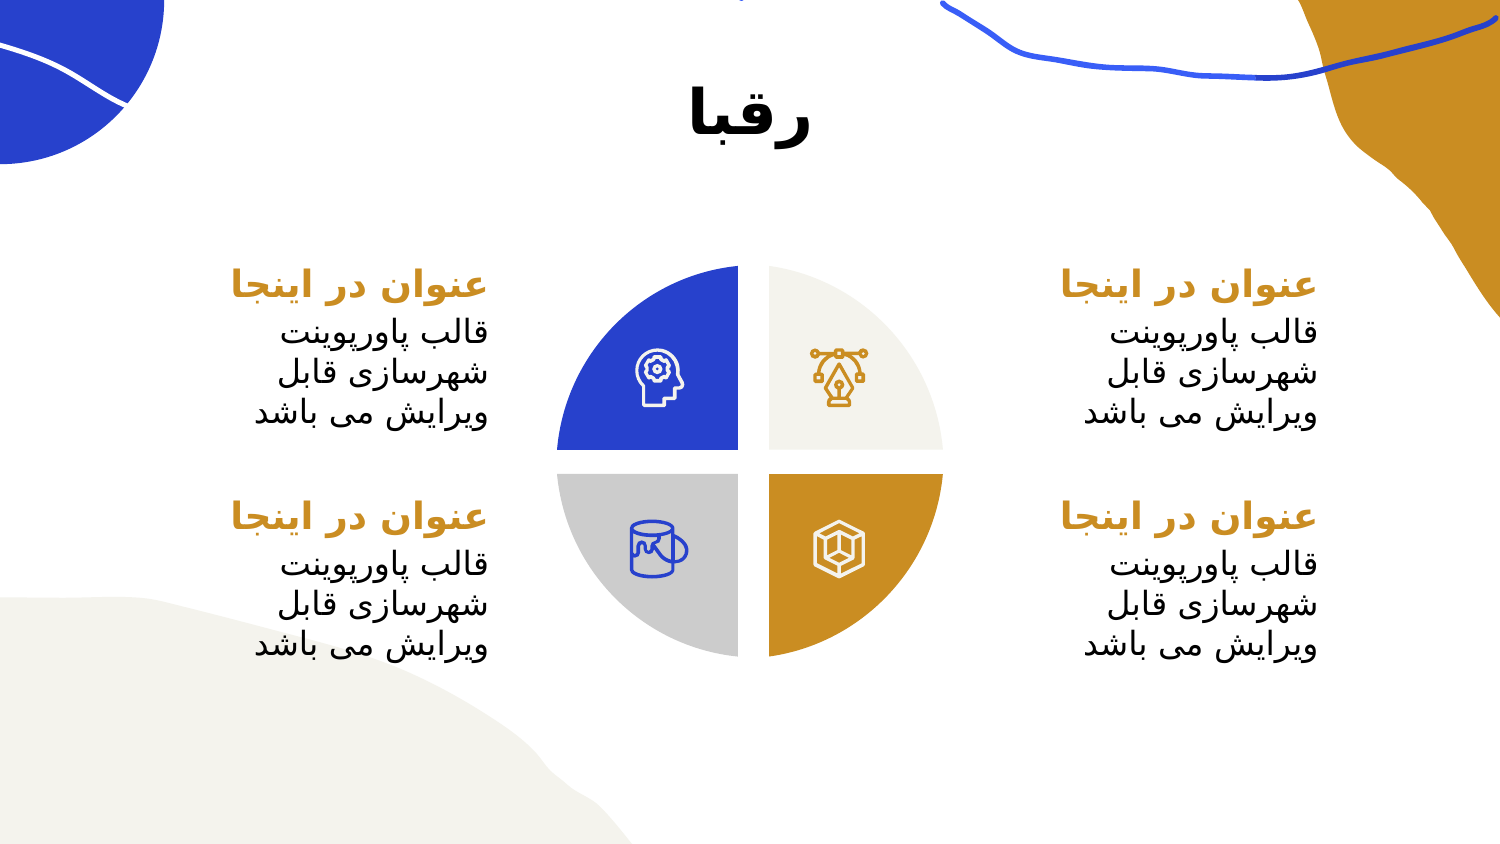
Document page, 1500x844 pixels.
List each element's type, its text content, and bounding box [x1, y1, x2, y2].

title رقبا [51, 71, 1449, 166]
subtitle عنوان در اینجا [995, 476, 1334, 527]
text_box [634, 348, 686, 408]
subtitle قالب پاورپوینت شهرسازی قابل ویرایش می باشد [995, 527, 1334, 669]
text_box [556, 265, 944, 657]
subtitle عنوان در اینجا [166, 244, 505, 295]
subtitle عنوان در اینجا [166, 476, 505, 527]
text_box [809, 348, 869, 408]
subtitle قالب پاورپوینت شهرسازی قابل ویرایش می باشد [166, 527, 505, 669]
subtitle قالب پاورپوینت شهرسازی قابل ویرایش می باشد [995, 295, 1334, 437]
subtitle قالب پاورپوینت شهرسازی قابل ویرایش می باشد [166, 295, 505, 437]
subtitle عنوان در اینجا [995, 244, 1334, 295]
